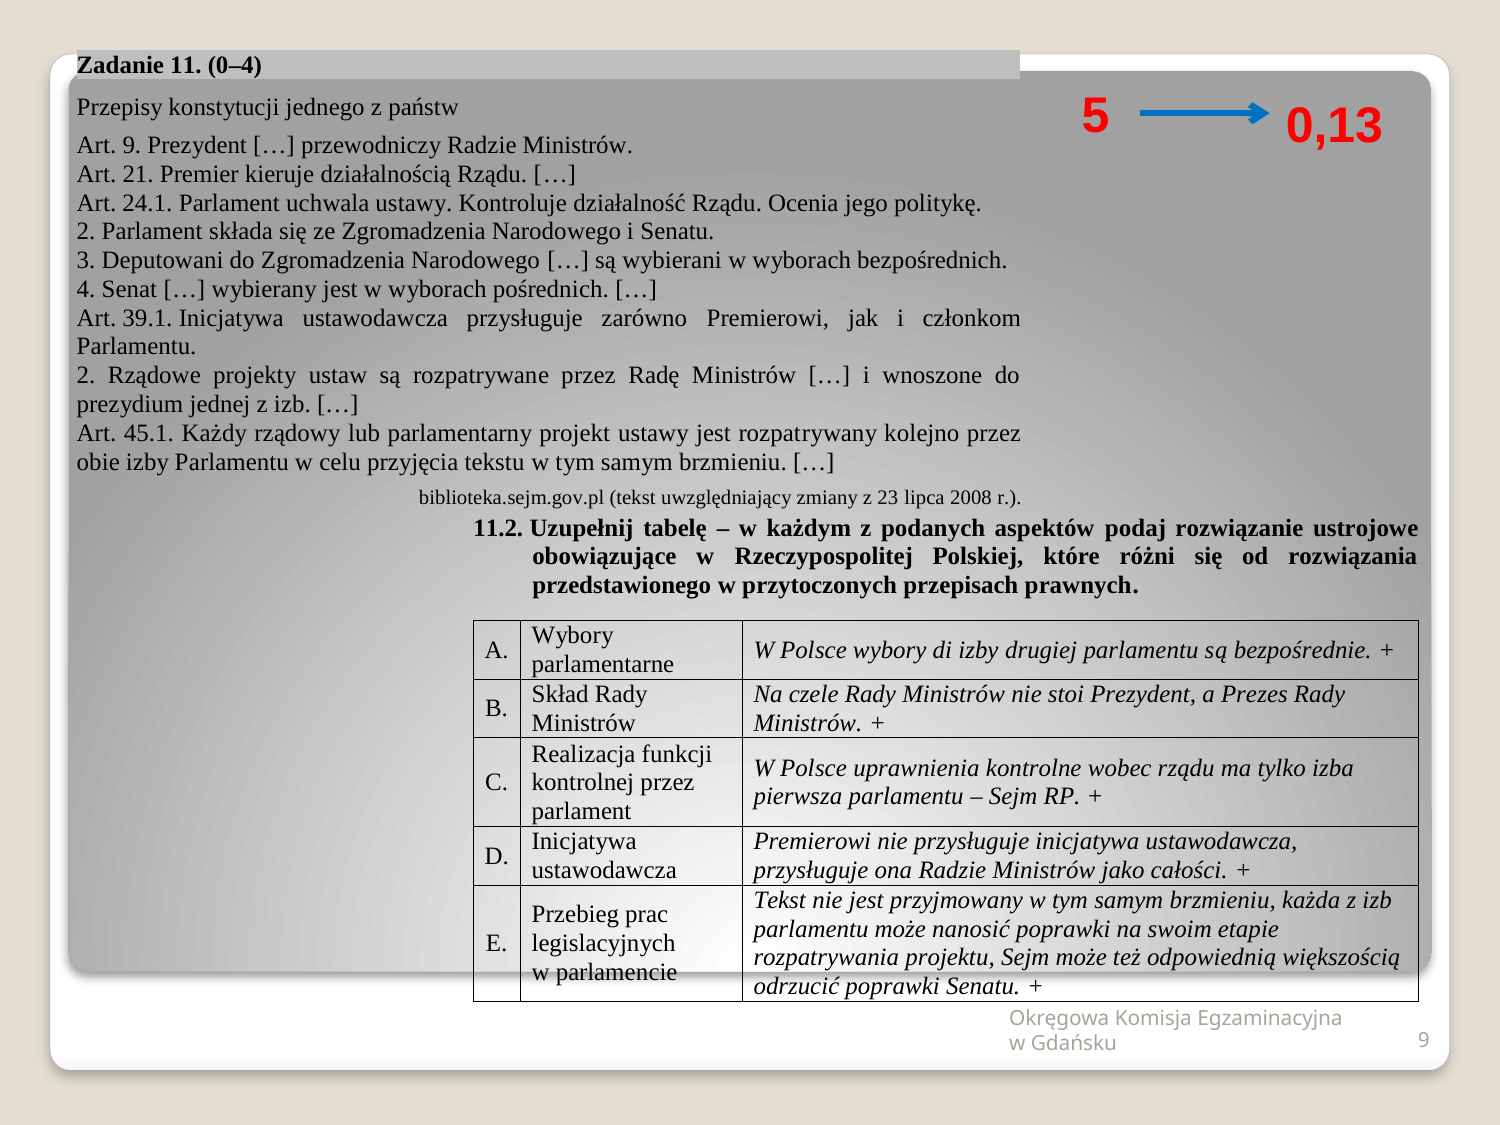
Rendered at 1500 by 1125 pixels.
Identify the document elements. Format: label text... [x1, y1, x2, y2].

slide_number 9 [1369, 1002, 1445, 1063]
text_box 0,13 [1271, 75, 1399, 160]
text_box 5 [1066, 74, 1125, 150]
picture [76, 20, 1429, 1008]
footer Okręgowa Komisja Egzaminacyjna w Gdańsku [994, 1021, 1369, 1063]
